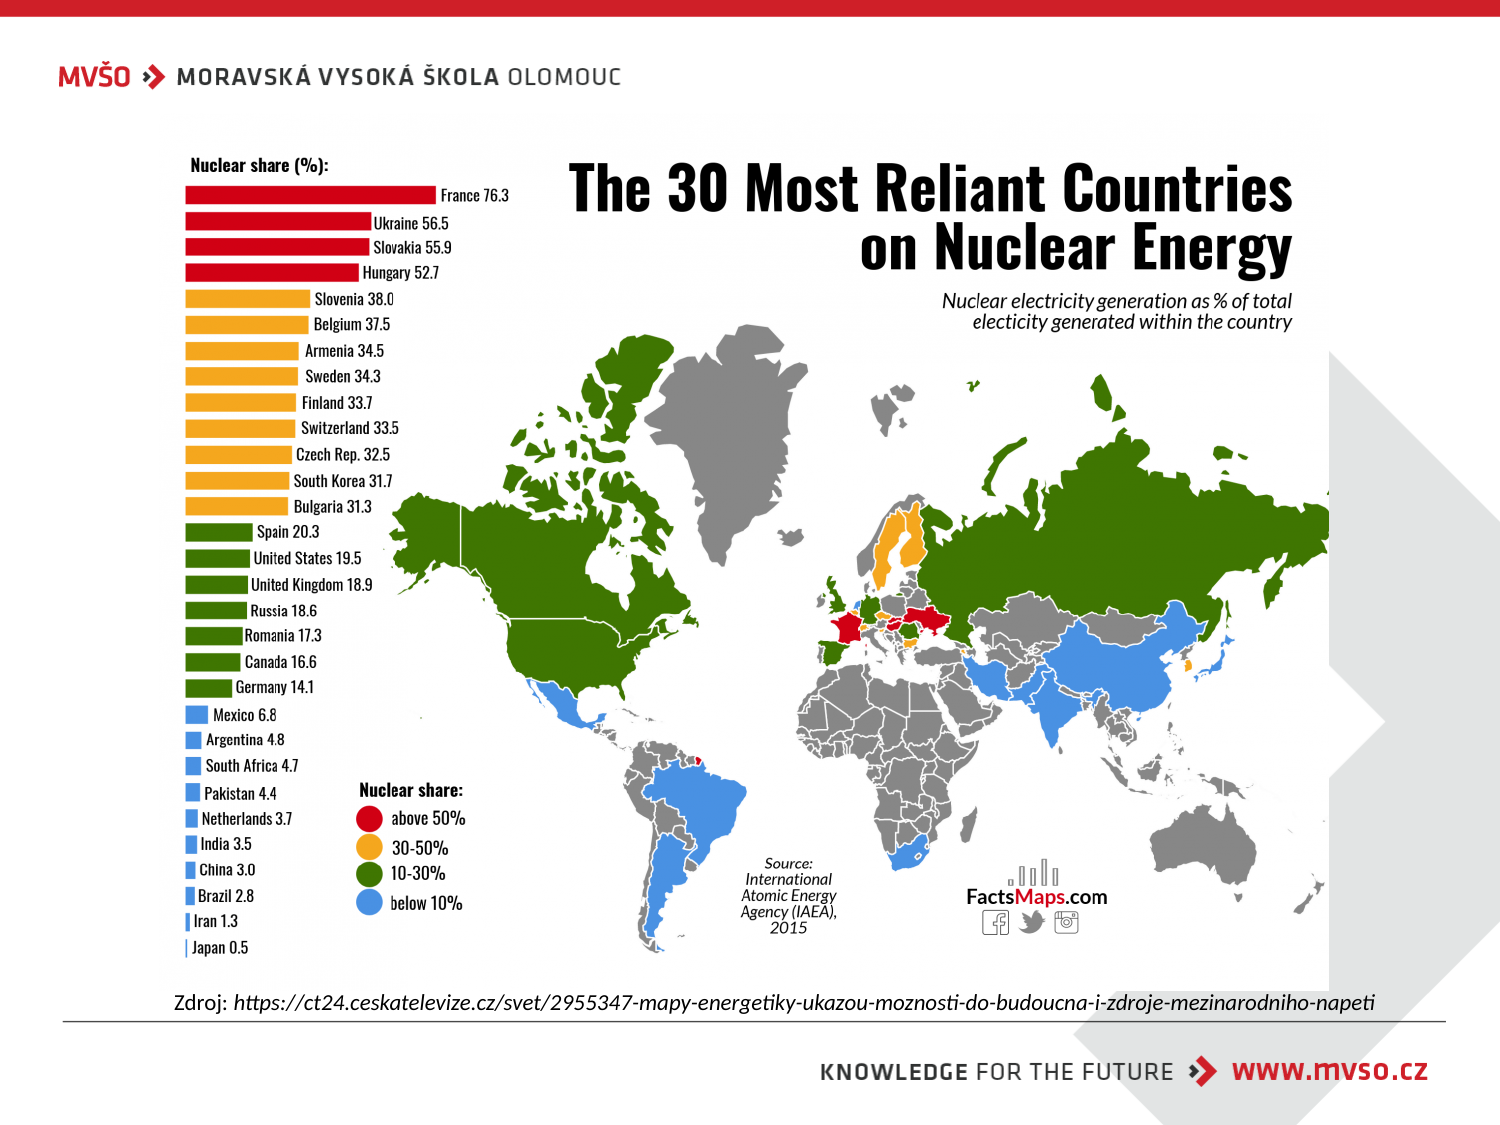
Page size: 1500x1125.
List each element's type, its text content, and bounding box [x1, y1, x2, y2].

text_box Zdroj: https://ct24.ceskatelevize.cz/svet/2955347-mapy-energetiky-ukazou-moznosti-do-budoucna-i-zdroje-mezinarodniho-napeti [159, 980, 1435, 1023]
picture [0, 0, 1500, 1125]
